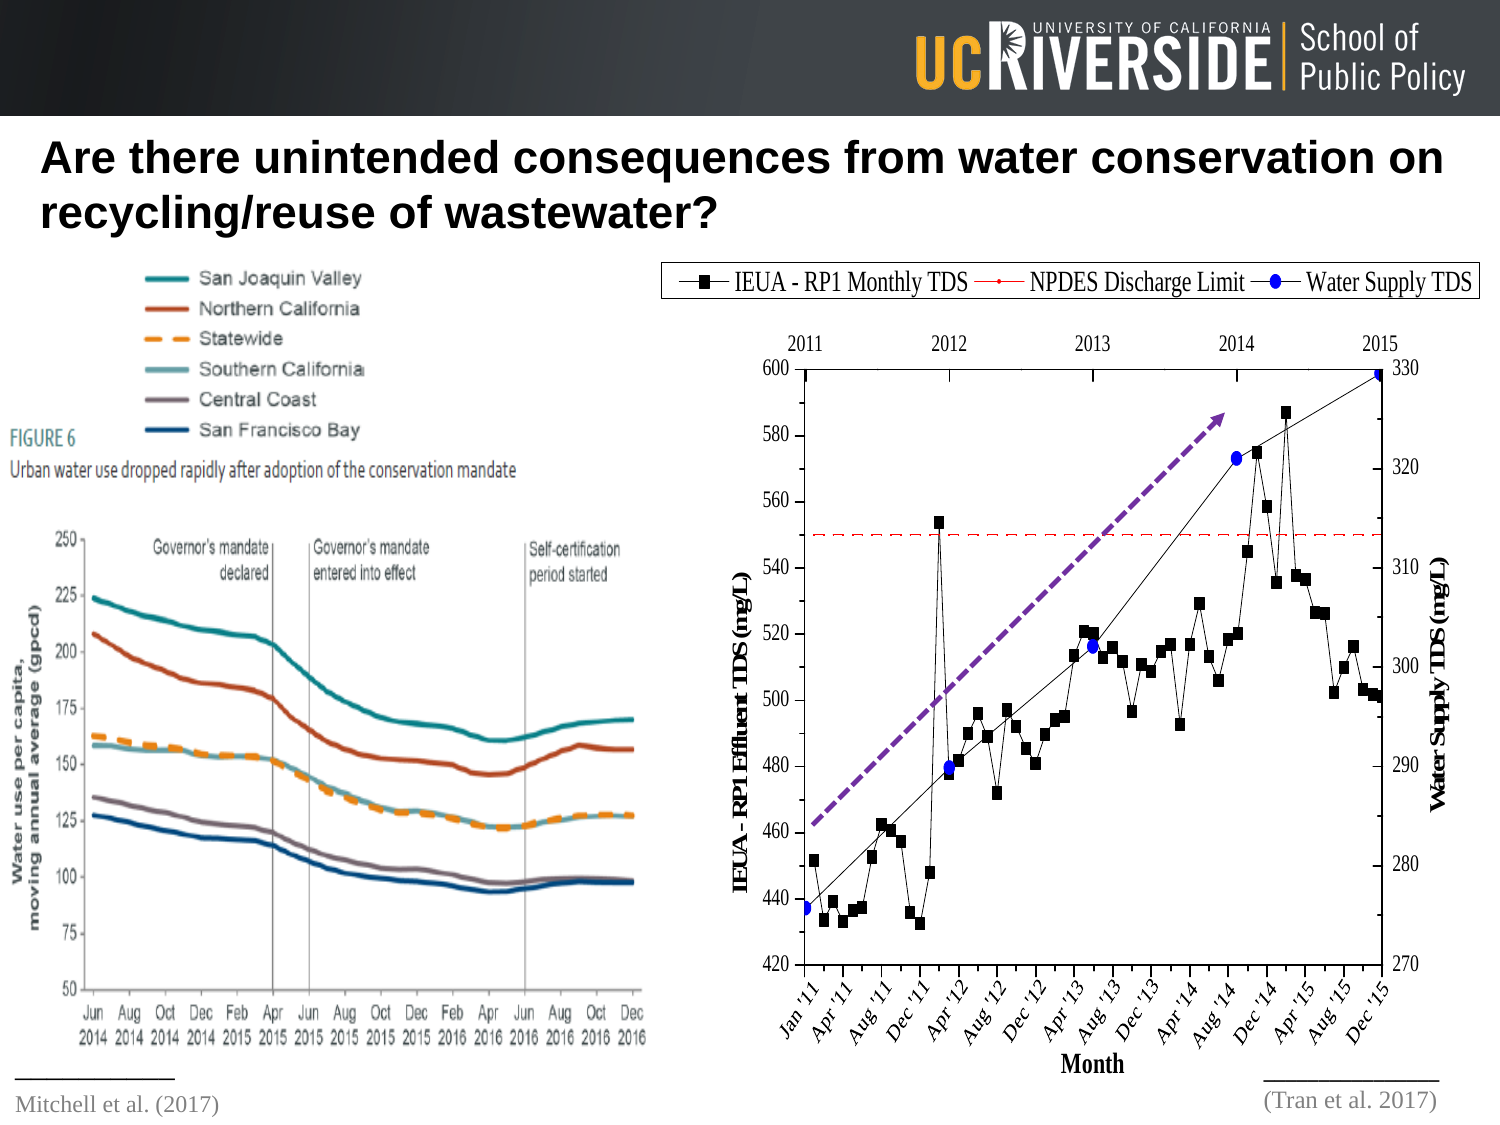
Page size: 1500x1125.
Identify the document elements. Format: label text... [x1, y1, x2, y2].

text_box ________________ (Tran et al. 2017) [1248, 1088, 1499, 1121]
list __________ Mitchell et al. (2017) [0, 1066, 250, 1125]
picture [0, 0, 1500, 116]
picture [0, 251, 1500, 1081]
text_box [812, 412, 1226, 826]
title Are there unintended consequences from water conservation on recycling/reuse of wastewater? [24, 125, 1475, 246]
